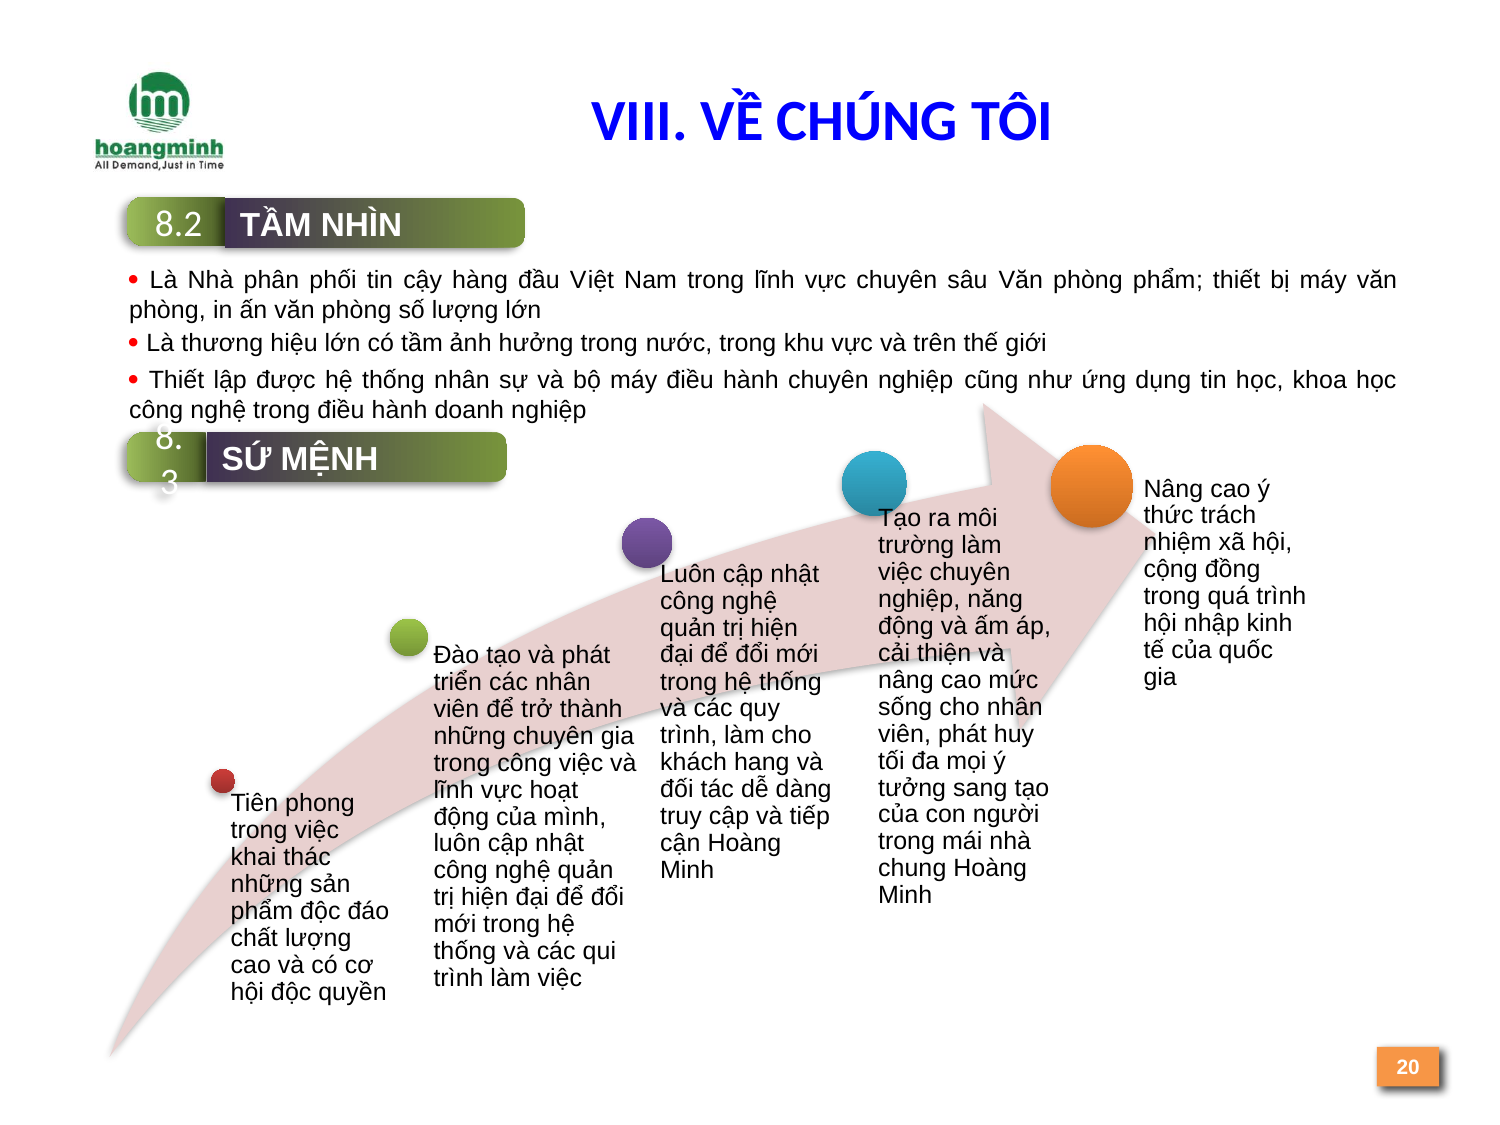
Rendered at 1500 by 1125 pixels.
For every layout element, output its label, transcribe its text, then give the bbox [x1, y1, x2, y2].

text_box VIII. VỀ CHÚNG TÔI [432, 75, 1213, 160]
text_box TẦM NHÌN [222, 195, 528, 250]
text_box  Là thương hiệu lớn có tầm ảnh hưởng trong nước, trong khu vực và trên thế giới [114, 318, 1377, 356]
text_box  Là Nhà phân phối tin cậy hàng đầu Việt Nam trong lĩnh vực chuyên sâu Văn phòng phẩm; thiết bị máy văn phòng, in ấn văn phòng số lượng lớn [114, 255, 1413, 331]
text_box 8.2 [124, 194, 220, 249]
text_box 20 [1415, 1045, 1441, 1089]
text_box  Thiết lập được hệ thống nhân sự và bộ máy điều hành chuyên nghiệp cũng như ứng dụng tin học, khoa học công nghệ trong điều hành doanh nghiệp [114, 356, 1413, 432]
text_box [109, 433, 1413, 1088]
picture [93, 62, 226, 180]
